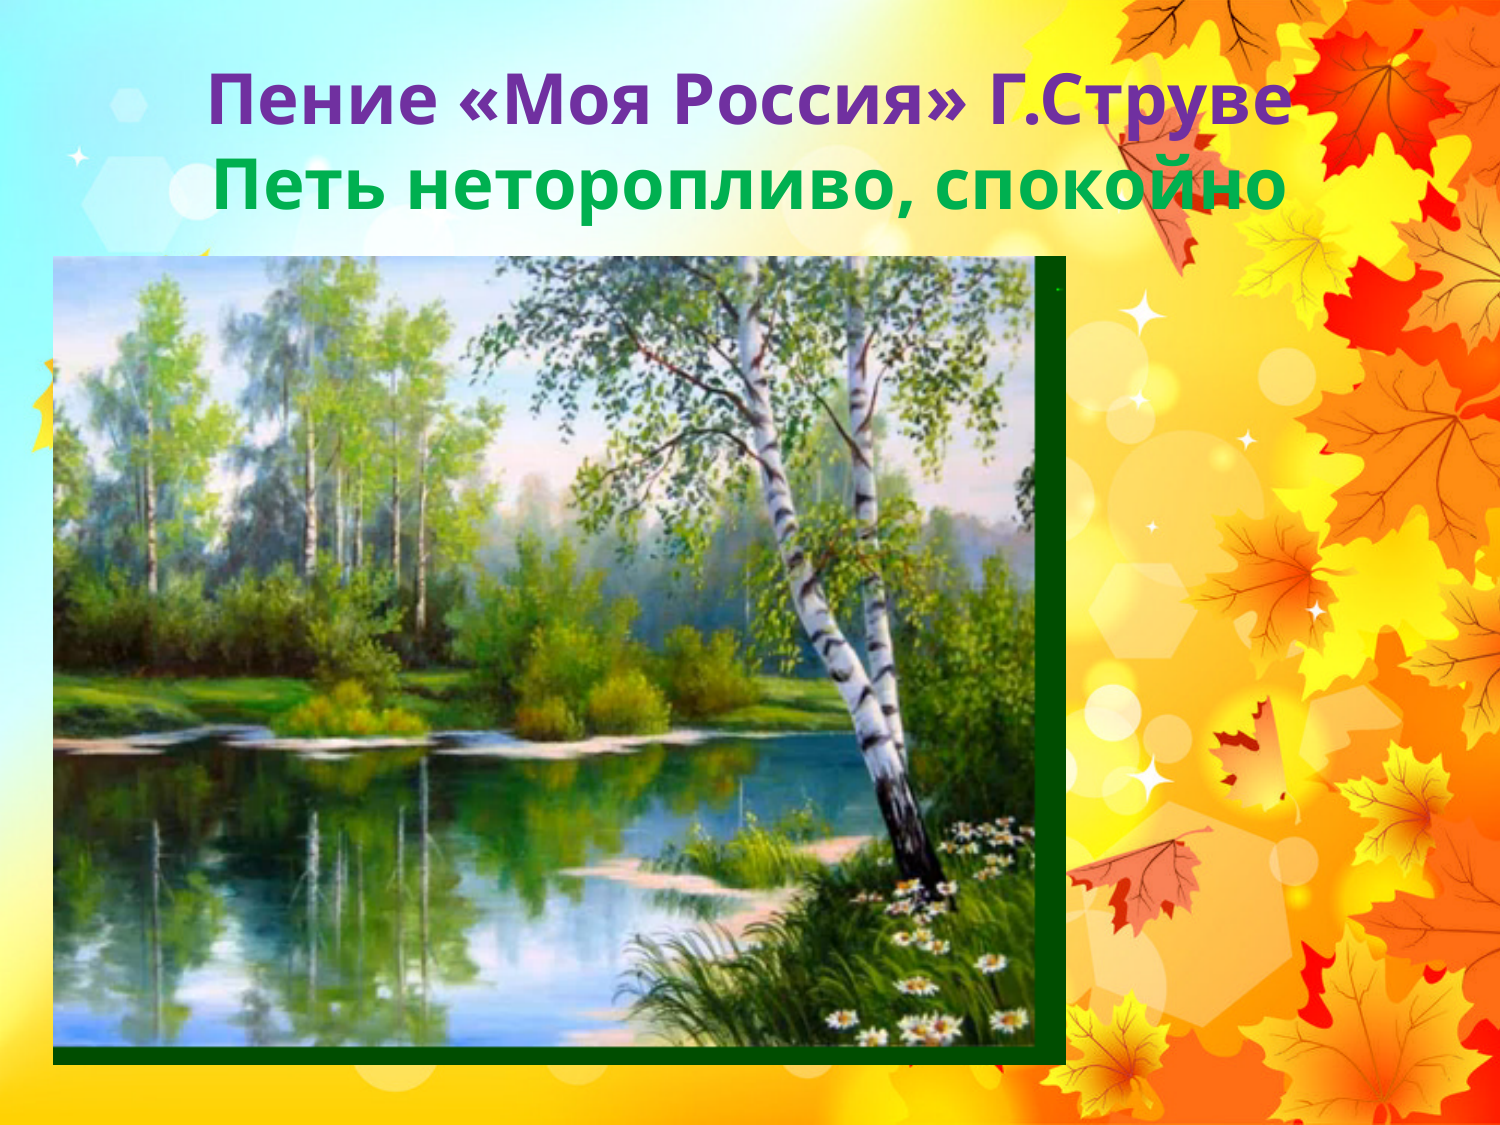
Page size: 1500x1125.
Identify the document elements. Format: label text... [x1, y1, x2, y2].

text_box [52, 255, 1067, 1066]
title Пение «Моя Россия» Г.Струве Петь неторопливо, спокойно [75, 45, 1425, 233]
picture [0, 0, 1500, 1125]
